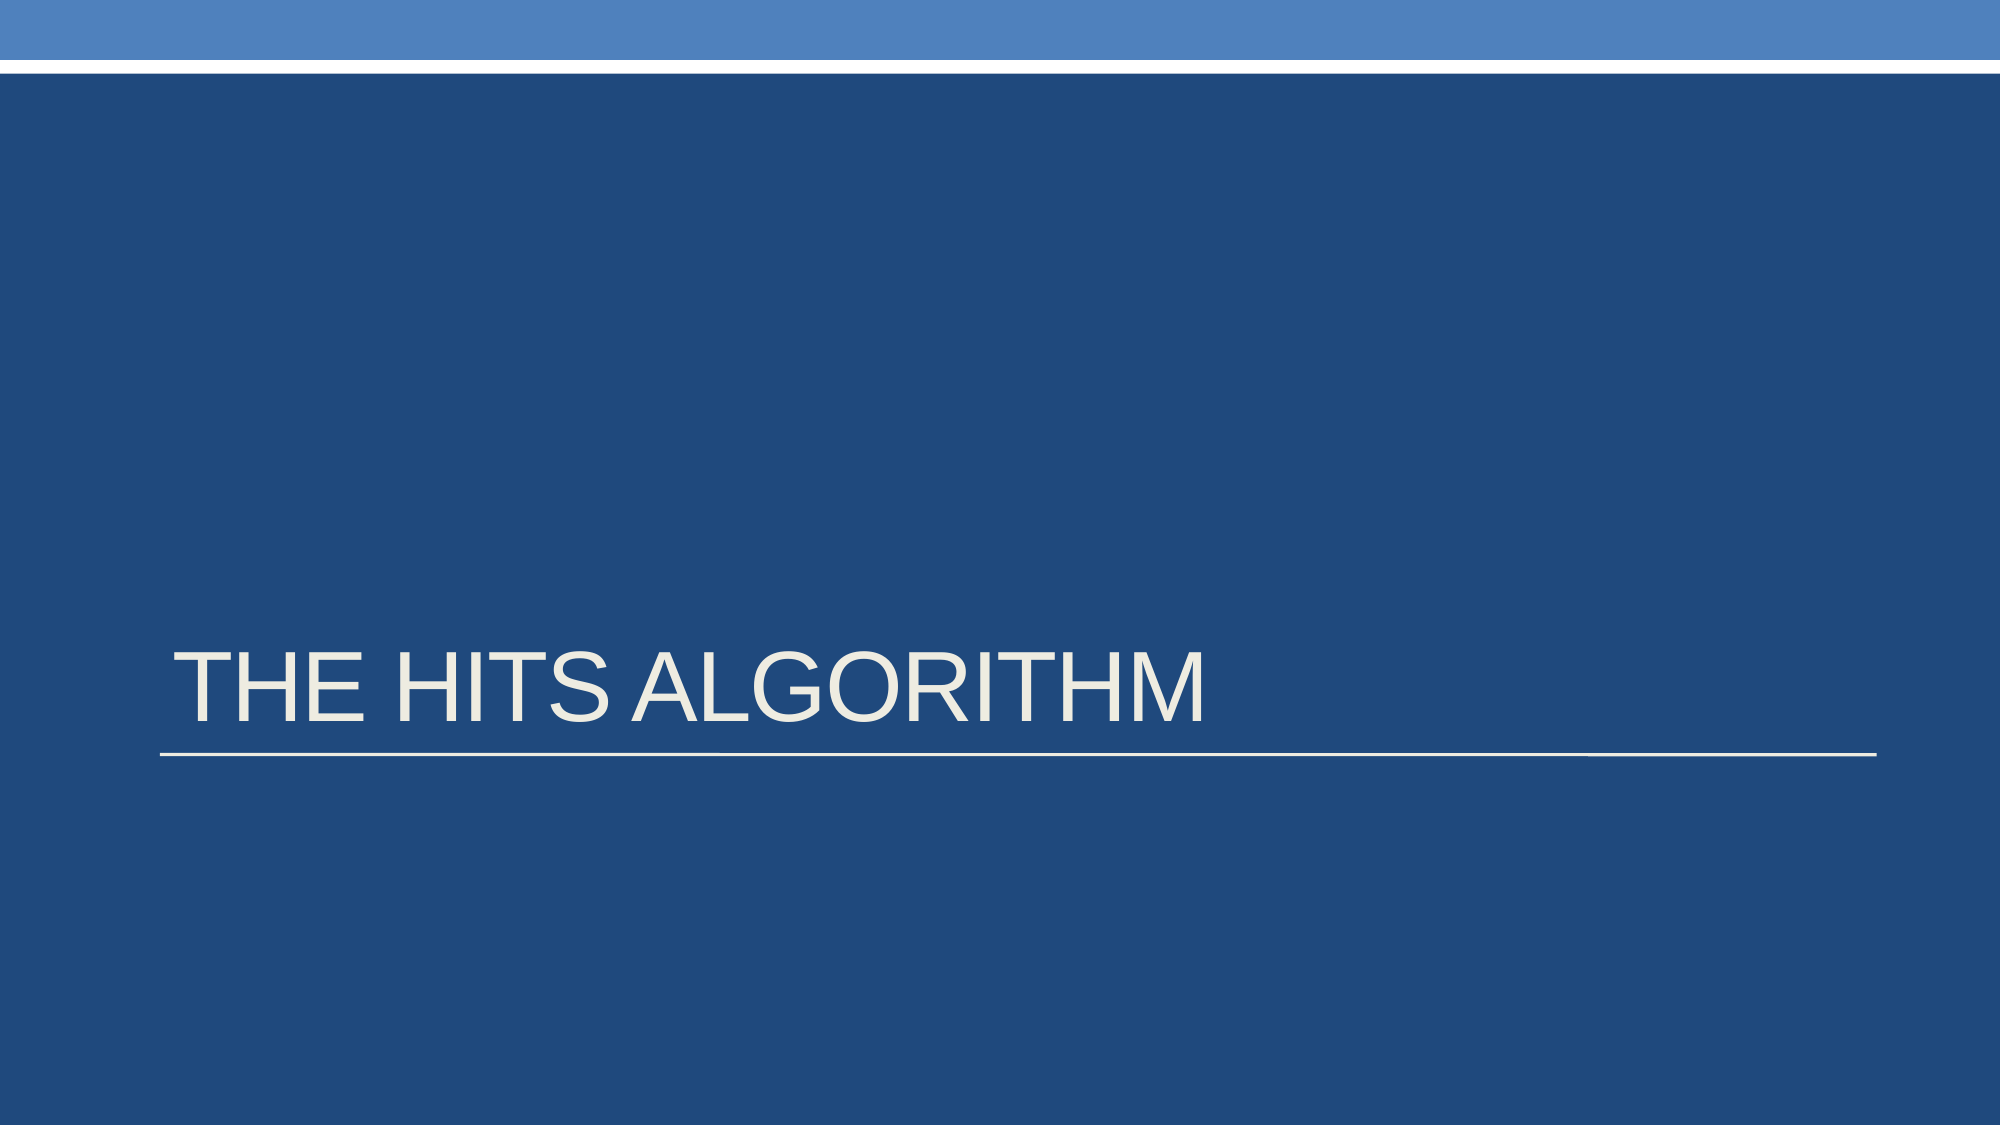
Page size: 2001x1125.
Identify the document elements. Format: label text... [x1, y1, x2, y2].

title THE HITS ALGORITHM [157, 387, 1858, 749]
